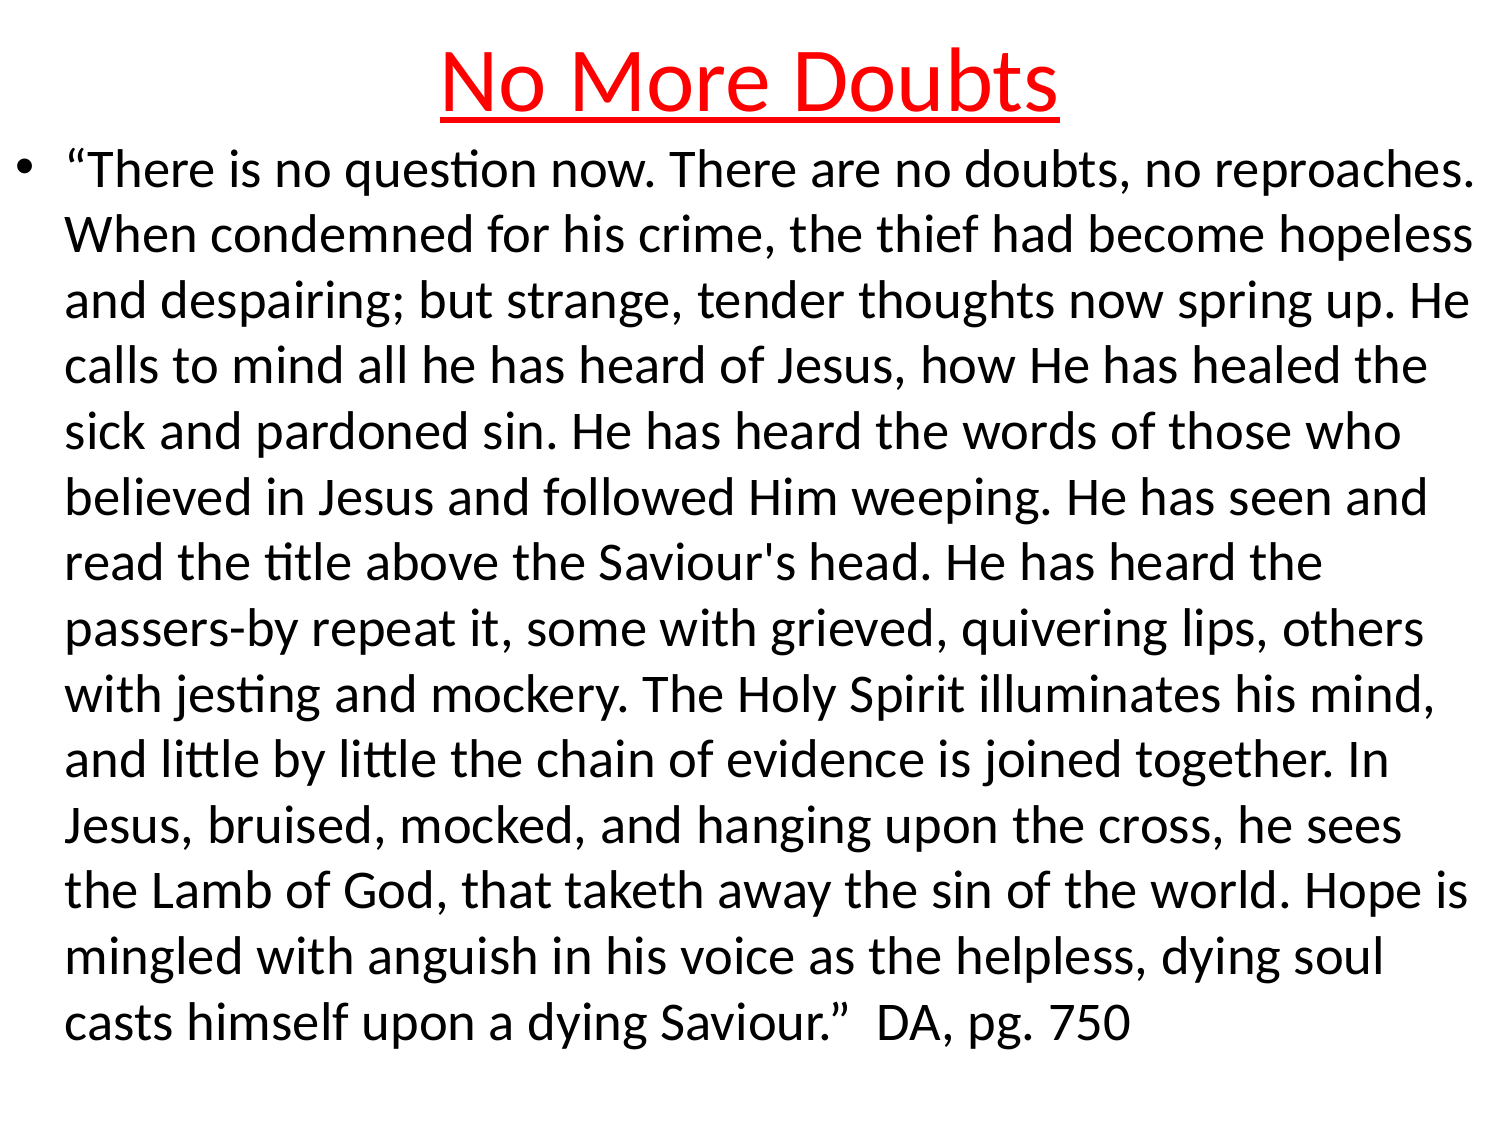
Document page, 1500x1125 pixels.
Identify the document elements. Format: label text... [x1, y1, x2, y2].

title No More Doubts [75, 0, 1425, 125]
list “There is no question now. There are no doubts, no reproaches. When condemned for his crime, the thief had become hopeless and despairing; but strange, tender thoughts now spring up. He calls to mind all he has heard of Jesus, how He has healed the sick and pardoned sin. He has heard the words of those who believed in Jesus and followed Him weeping. He has seen and read the title above the Saviour's head. He has heard the passers-by repeat it, some with grieved, quivering lips, others with jesting and mockery. The Holy Spirit illuminates his mind, and little by little the chain of evidence is joined together. In Jesus, bruised, mocked, and hanging upon the cross, he sees the Lamb of God, that taketh away the sin of the world. Hope is mingled with anguish in his voice as the helpless, dying soul casts himself upon a dying Saviour.” DA, pg. 750 [0, 125, 1500, 1125]
